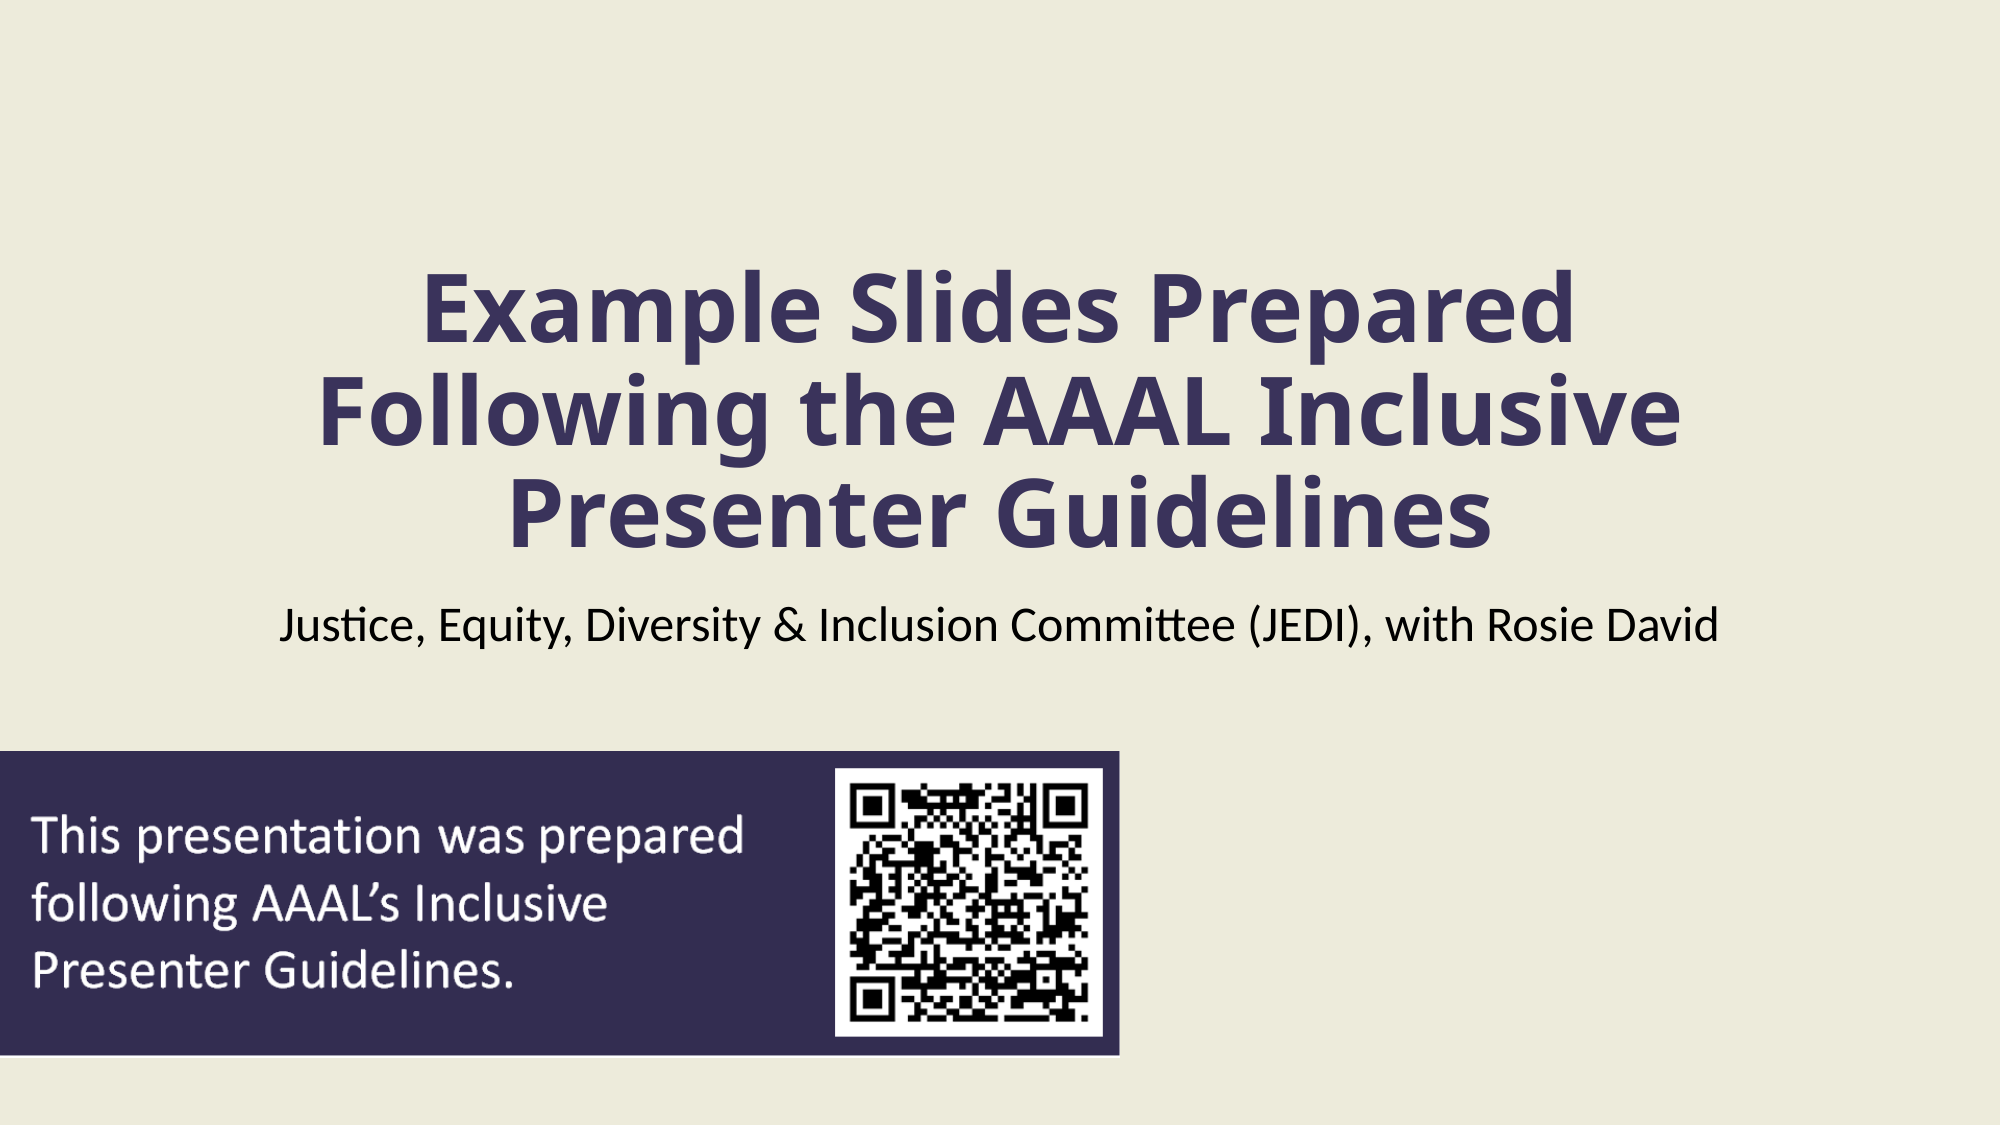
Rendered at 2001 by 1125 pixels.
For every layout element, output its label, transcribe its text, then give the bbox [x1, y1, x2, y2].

title Example Slides Prepared Following the AAAL Inclusive Presenter Guidelines [249, 184, 1750, 576]
picture [0, 751, 1120, 1058]
subtitle Justice, Equity, Diversity & Inclusion Committee (JEDI), with Rosie David [249, 590, 1750, 863]
